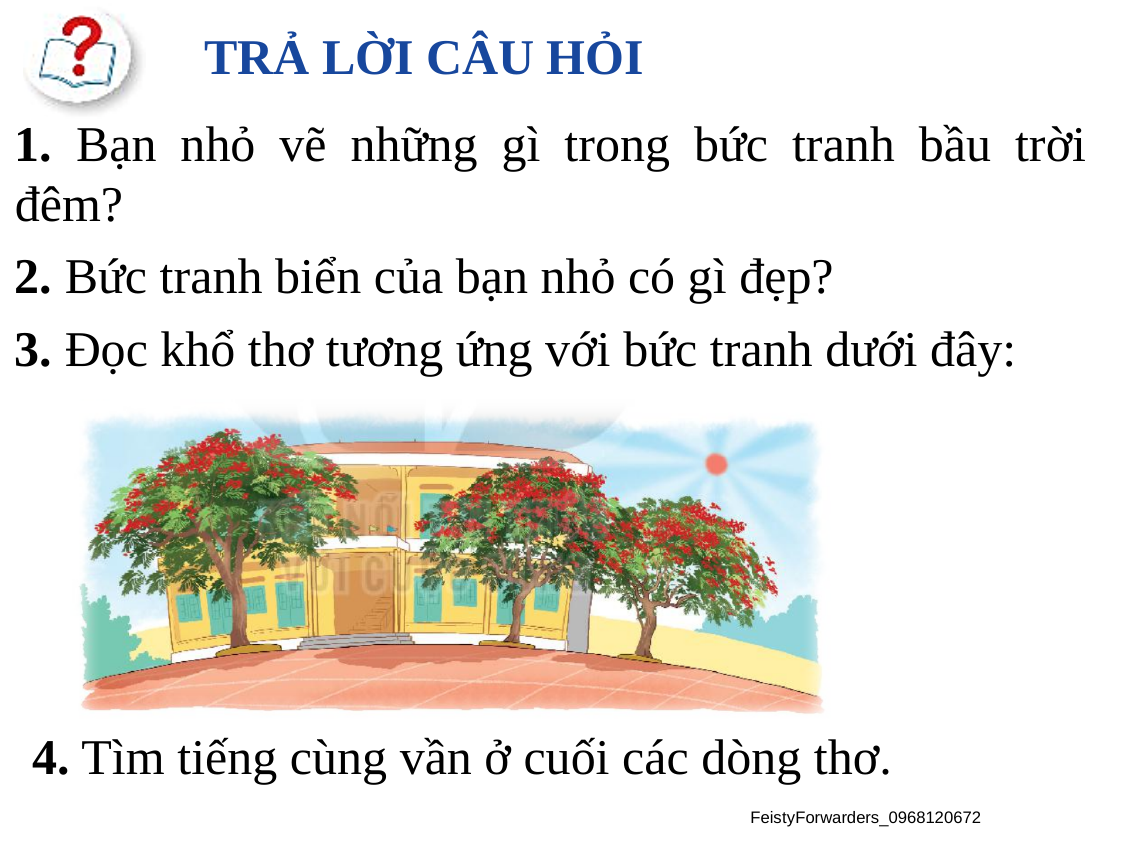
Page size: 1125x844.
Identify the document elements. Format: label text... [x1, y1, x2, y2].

text_box 3. Đọc khổ thơ tương ứng với bức tranh dưới đây: [0, 309, 1113, 444]
picture [22, 0, 147, 120]
text_box 1. Bạn nhỏ vẽ những gì trong bức tranh bầu trời đêm? [0, 103, 1102, 235]
text_box 2. Bức tranh biển của bạn nhỏ có gì đẹp? [0, 235, 1102, 309]
text_box TRẢ LỜI CÂU HỎI [151, 16, 772, 92]
picture [64, 399, 836, 728]
text_box 4. Tìm tiếng cùng vần ở cuối các dòng thơ. [17, 716, 1085, 792]
